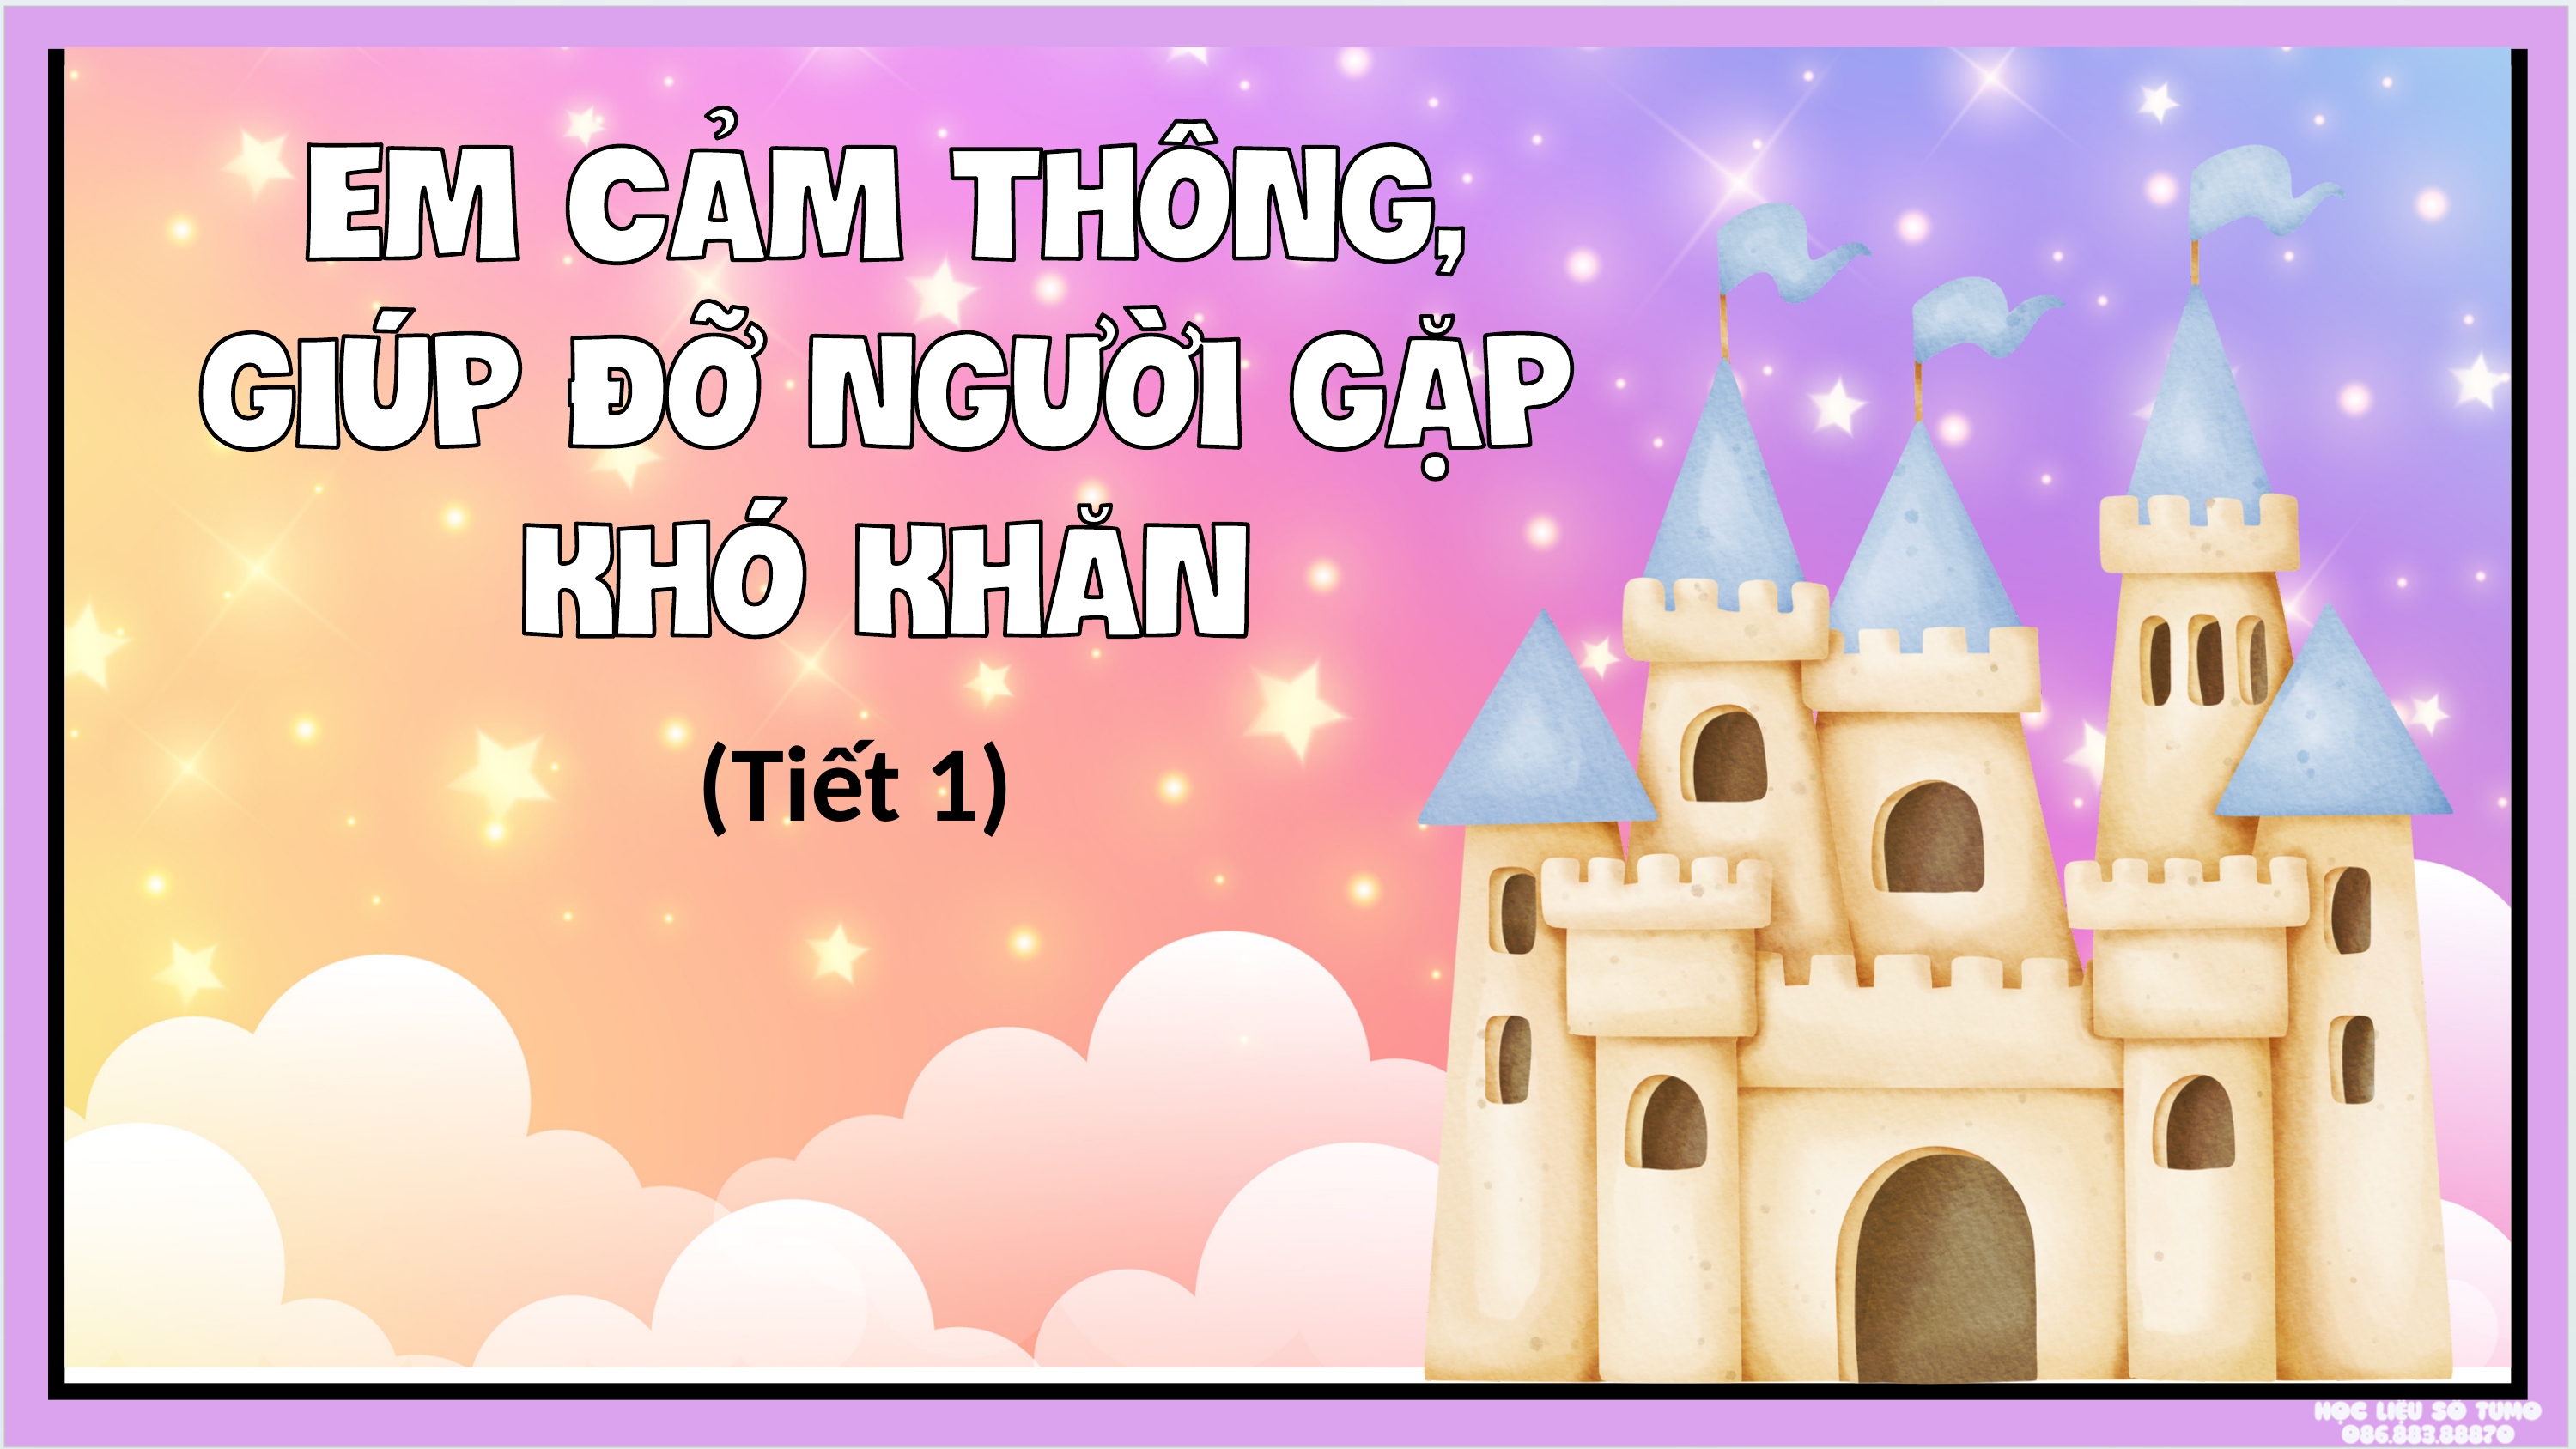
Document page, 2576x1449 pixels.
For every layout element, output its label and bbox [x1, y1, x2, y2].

text_box [64, 47, 2512, 1367]
picture [0, 0, 2576, 1449]
text_box [47, 48, 2528, 1400]
